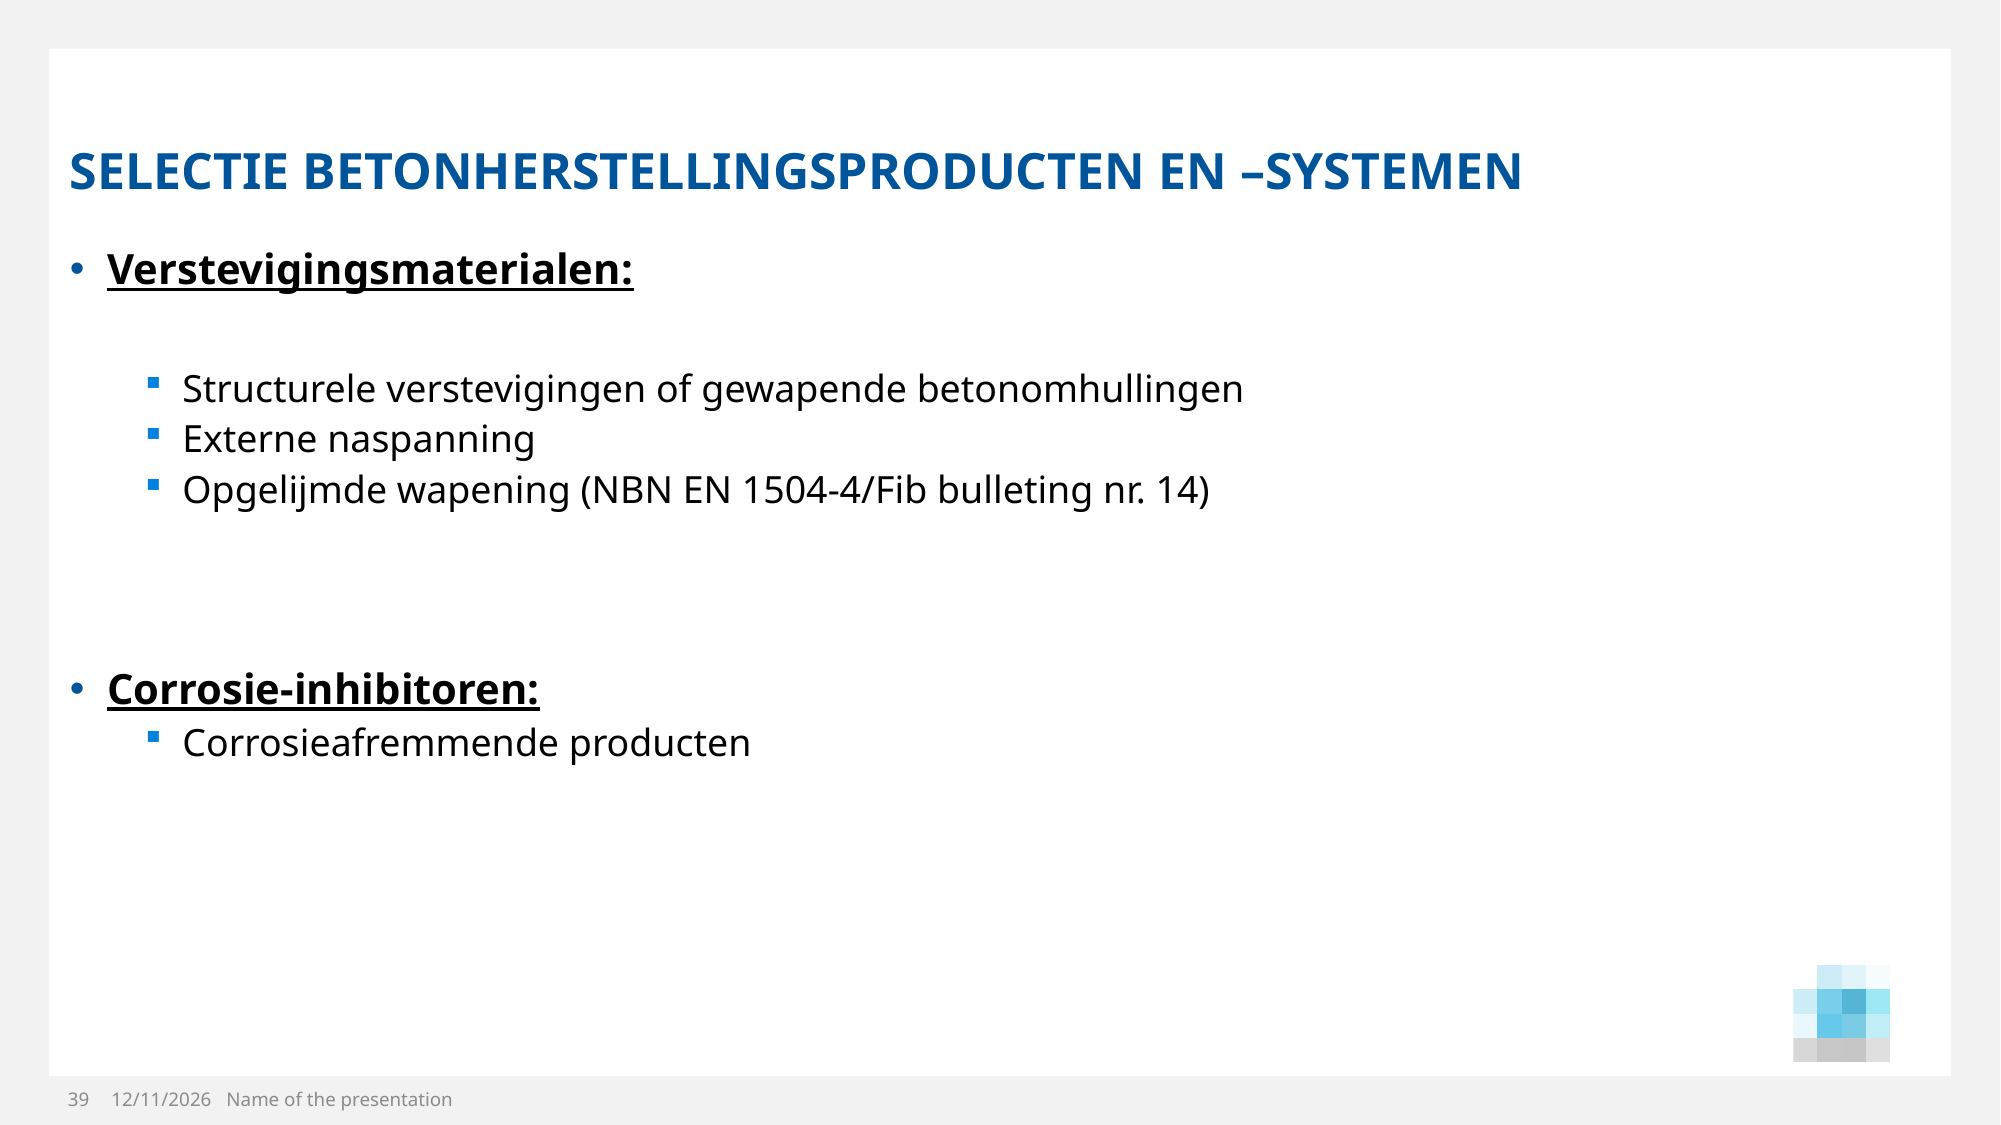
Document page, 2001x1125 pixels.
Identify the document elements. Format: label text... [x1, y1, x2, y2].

list Verstevigingsmaterialen: Structurele verstevigingen of gewapende betonomhullingen Externe naspanning Opgelijmde wapening (NBN EN 1504-4/Fib bulleting nr. 14) Corrosie-inhibitoren: Corrosieafremmende producten [55, 241, 1945, 1009]
footer Name of the presentation [220, 1071, 1638, 1119]
slide_number 39 [55, 1071, 103, 1119]
title SELECTIE BetonherstelliNgsproducten EN –SYSTEMEN [55, 59, 1945, 208]
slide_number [103, 1071, 220, 1119]
